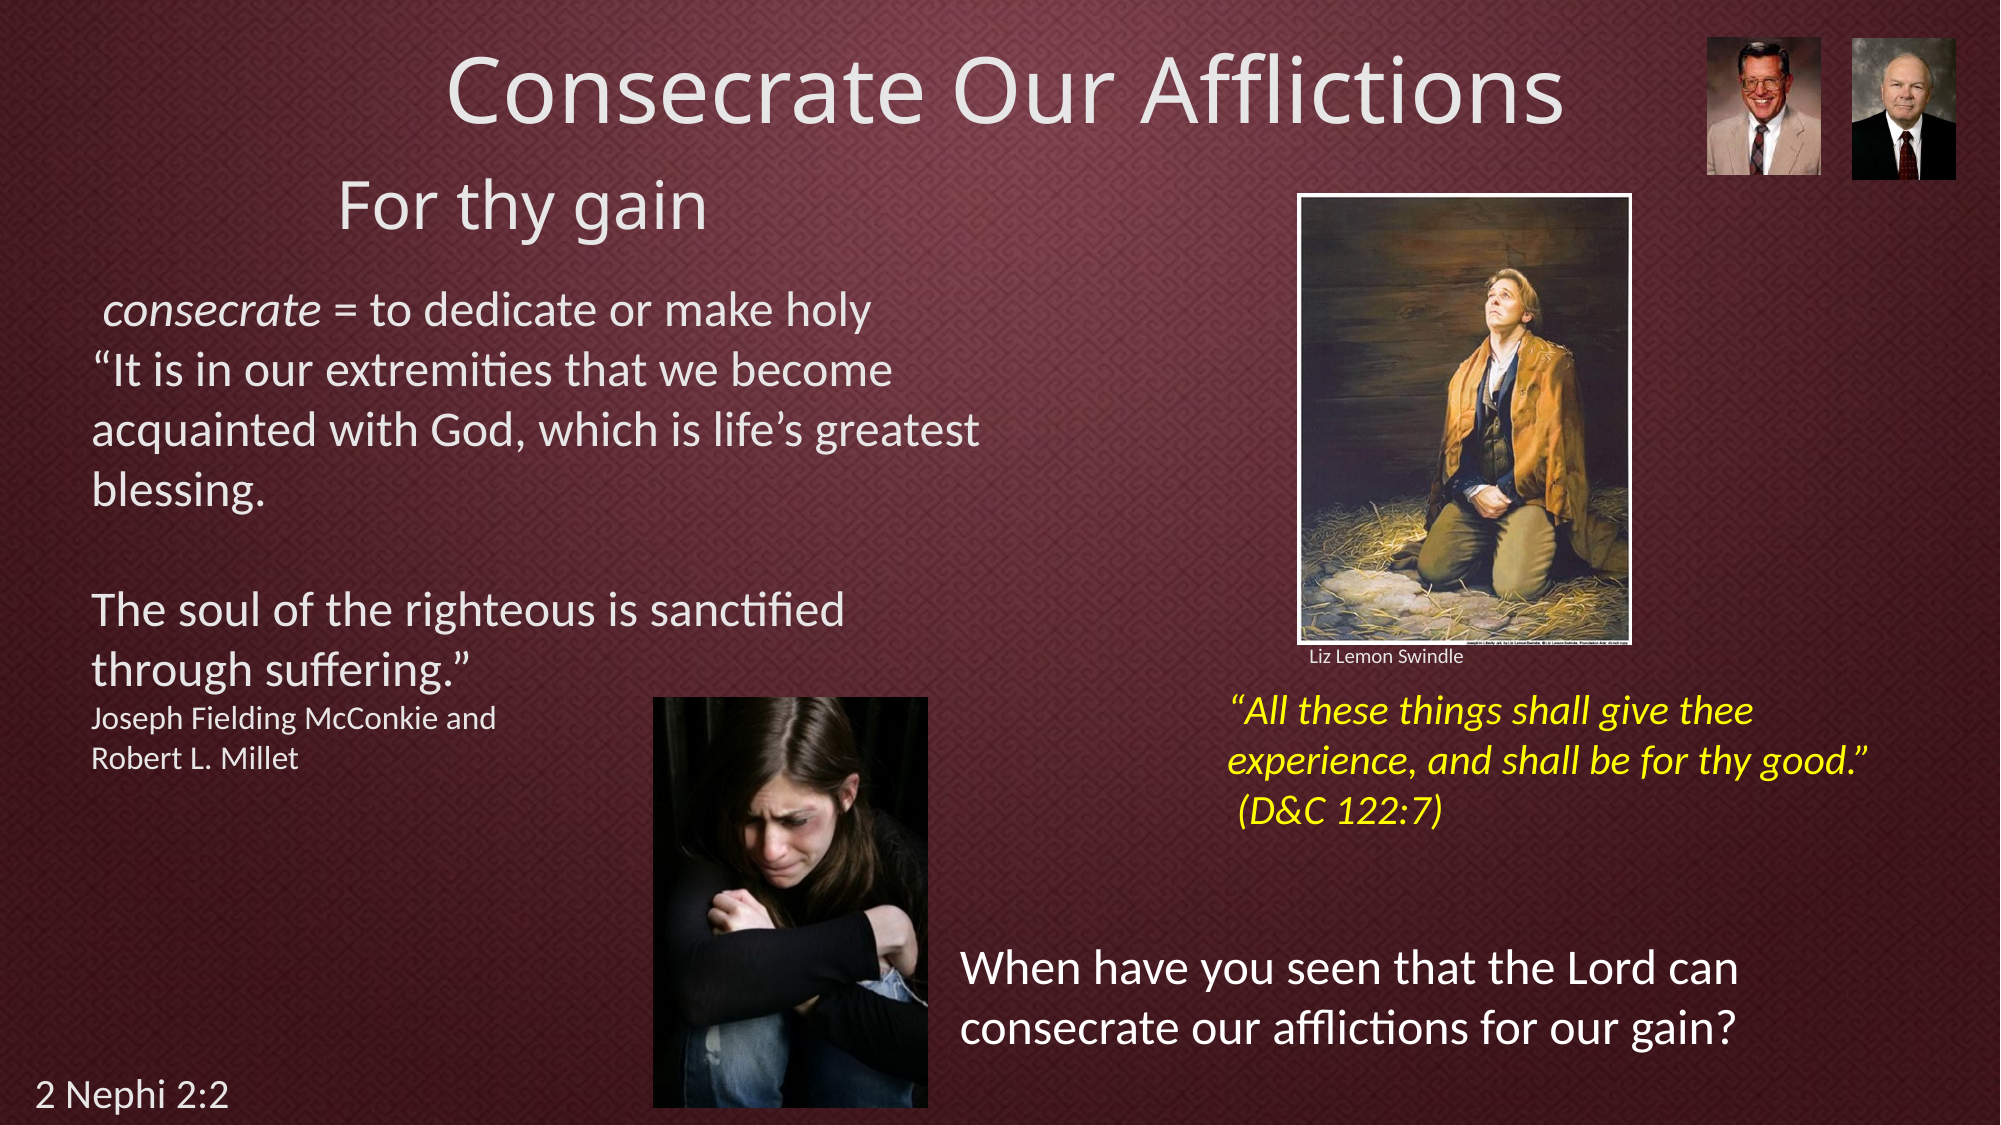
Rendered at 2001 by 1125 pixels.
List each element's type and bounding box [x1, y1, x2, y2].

text_box [1294, 193, 1632, 677]
text_box [1707, 37, 1956, 180]
picture [0, 0, 2000, 1125]
